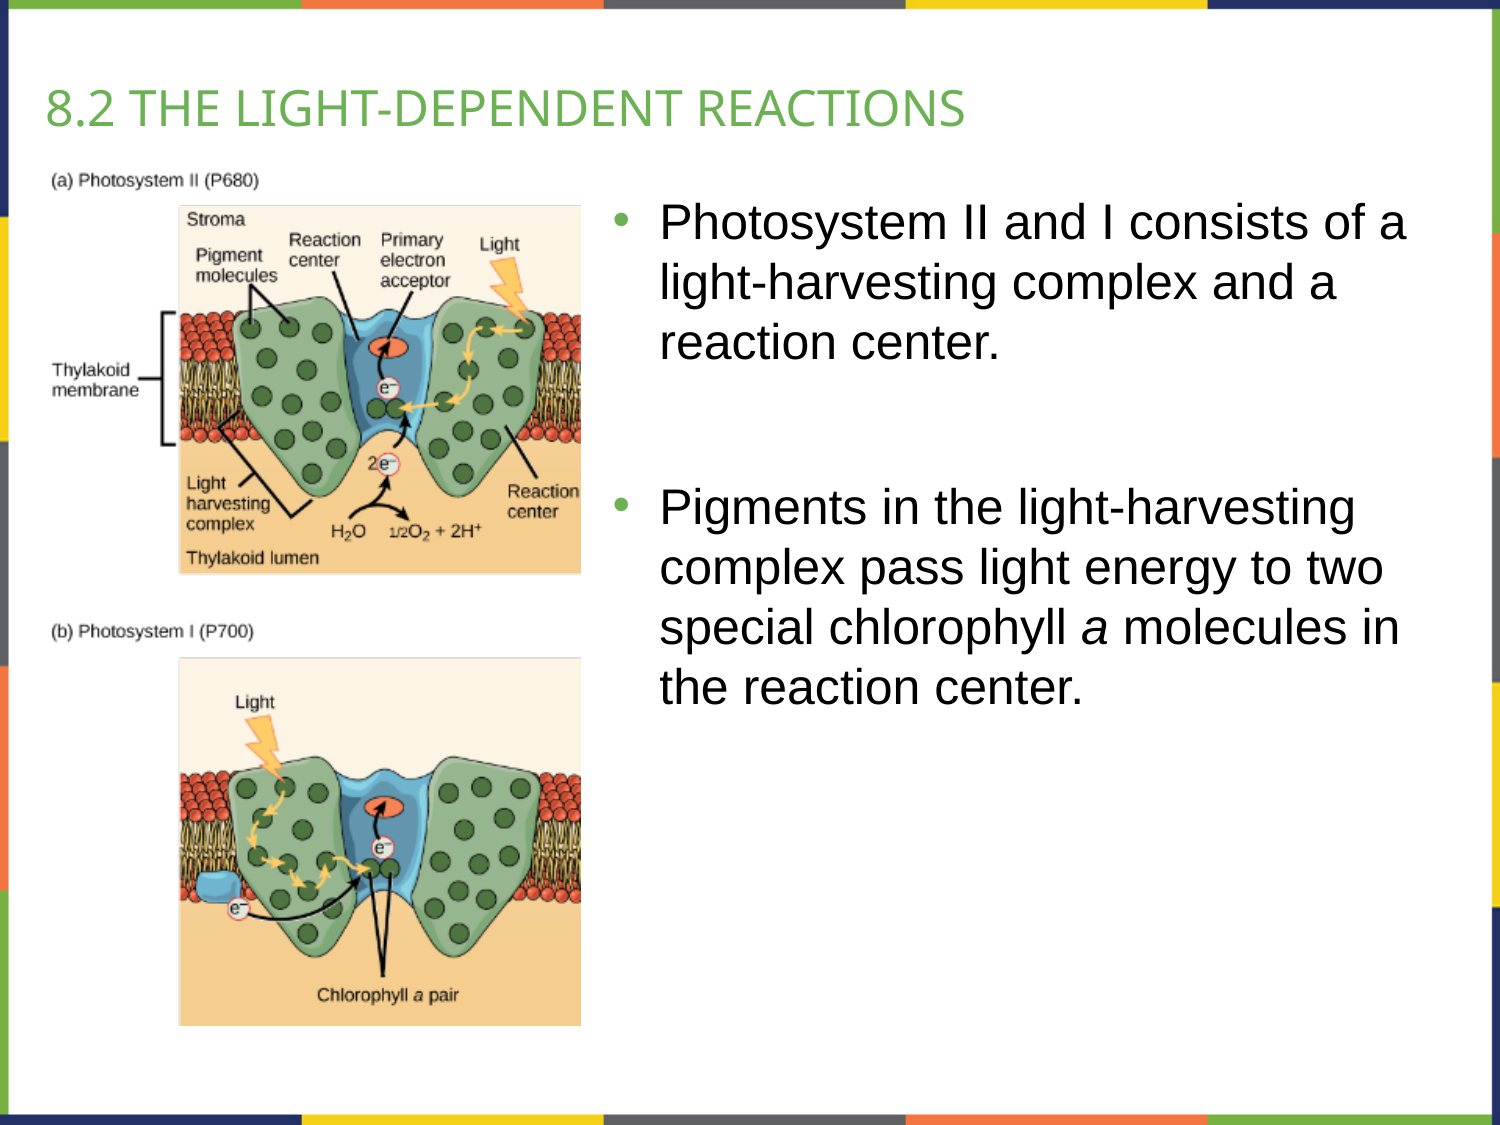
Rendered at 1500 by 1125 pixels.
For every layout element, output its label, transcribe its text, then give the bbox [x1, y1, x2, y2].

picture [0, 0, 1500, 1125]
list Photosystem II and I consists of a light-harvesting complex and a reaction center. Pigments in the light-harvesting complex pass light energy to two special chlorophyll a molecules in the reaction center. [597, 181, 1484, 1045]
title 8.2 THE LIGHT-DEPENDENT REACTIONS [30, 35, 1353, 144]
